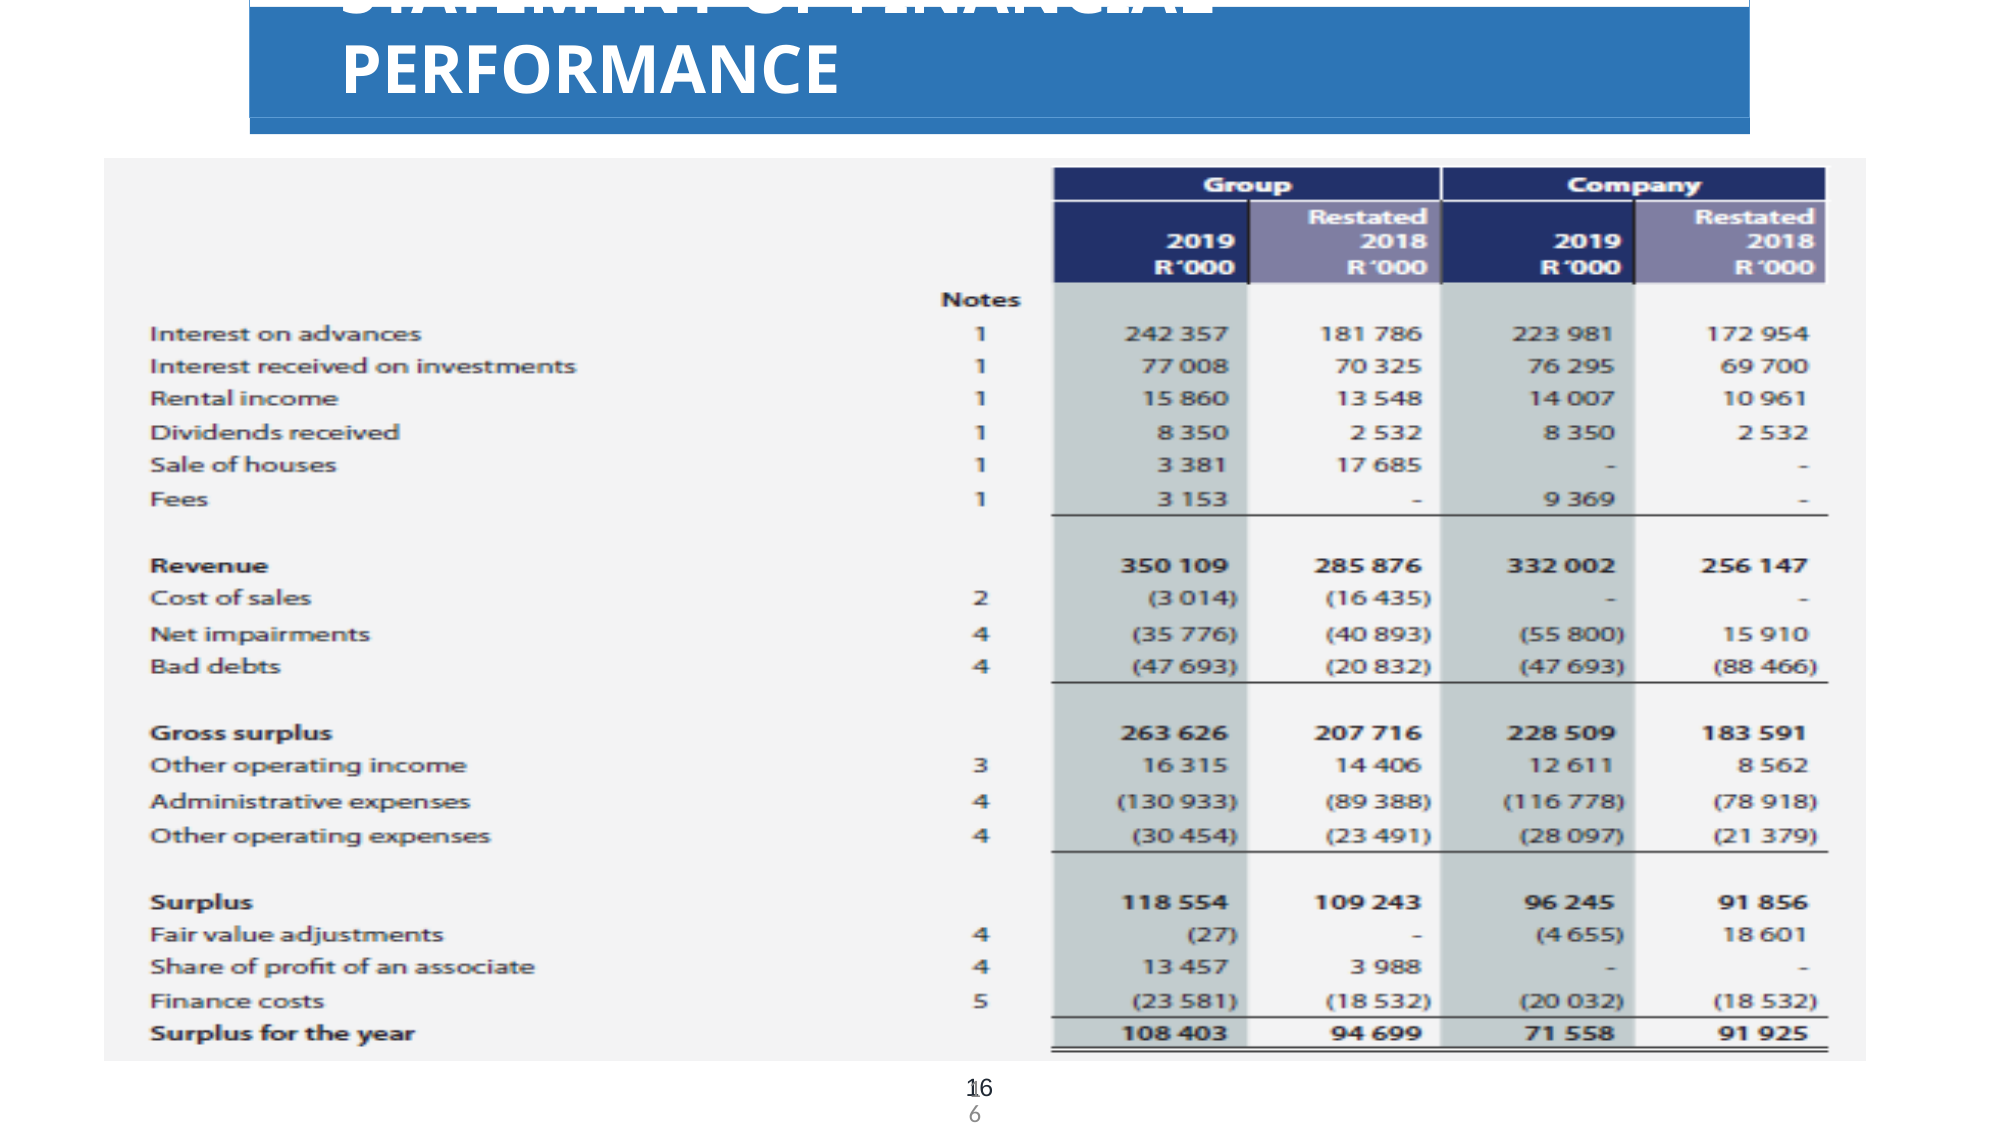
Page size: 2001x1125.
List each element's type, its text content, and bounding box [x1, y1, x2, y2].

text_box [249, 0, 1750, 118]
title STATEMENT OF FINANCIAL PERFORMANCE [338, 0, 1704, 107]
slide_number 16 [961, 1071, 984, 1104]
text_box [249, 118, 1750, 135]
picture [104, 158, 1866, 1061]
text_box 16 [984, 1071, 998, 1102]
